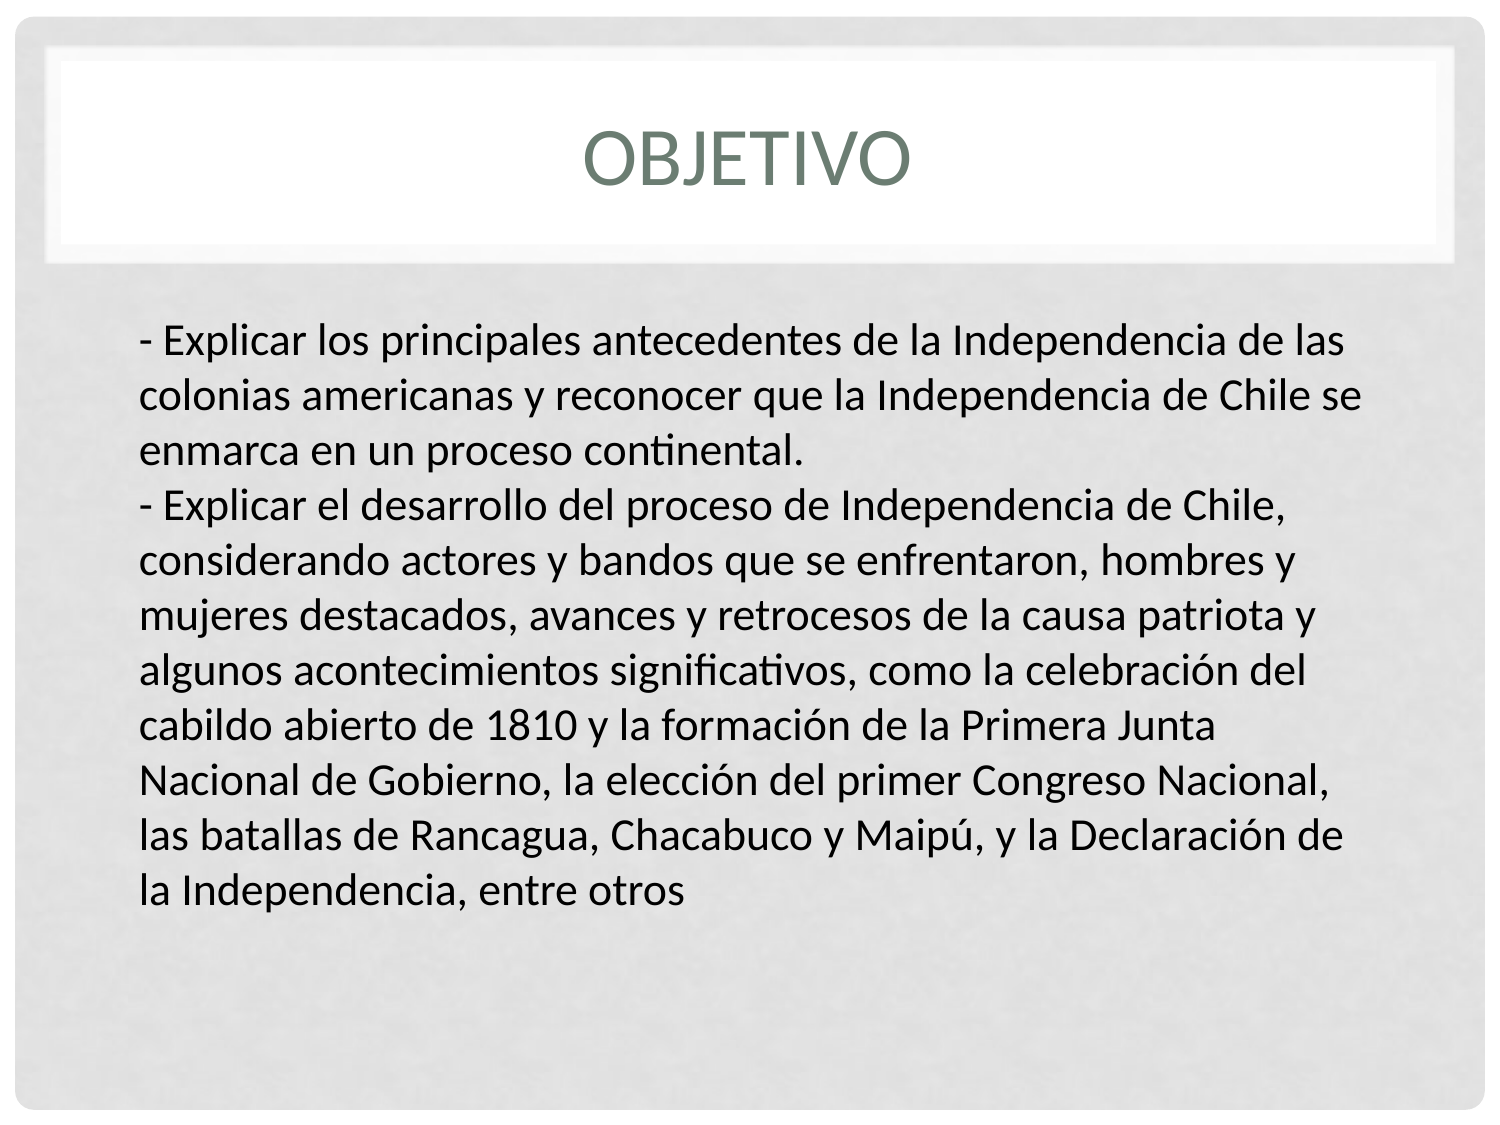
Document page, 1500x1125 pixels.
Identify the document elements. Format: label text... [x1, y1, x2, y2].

text_box - Explicar los principales antecedentes de la Independencia de las colonias americanas y reconocer que la Independencia de Chile se enmarca en un proceso continental. - Explicar el desarrollo del proceso de Independencia de Chile, considerando actores y bandos que se enfrentaron, hombres y mujeres destacados, avances y retrocesos de la causa patriota y algunos acontecimientos significativos, como la celebración del cabildo abierto de 1810 y la formación de la Primera Junta Nacional de Gobierno, la elección del primer Congreso Nacional, las batallas de Rancagua, Chacabuco y Maipú, y la Declaración de la Independencia, entre otros [123, 302, 1400, 978]
title Objetivo [69, 66, 1425, 238]
picture [15, 16, 1485, 1110]
